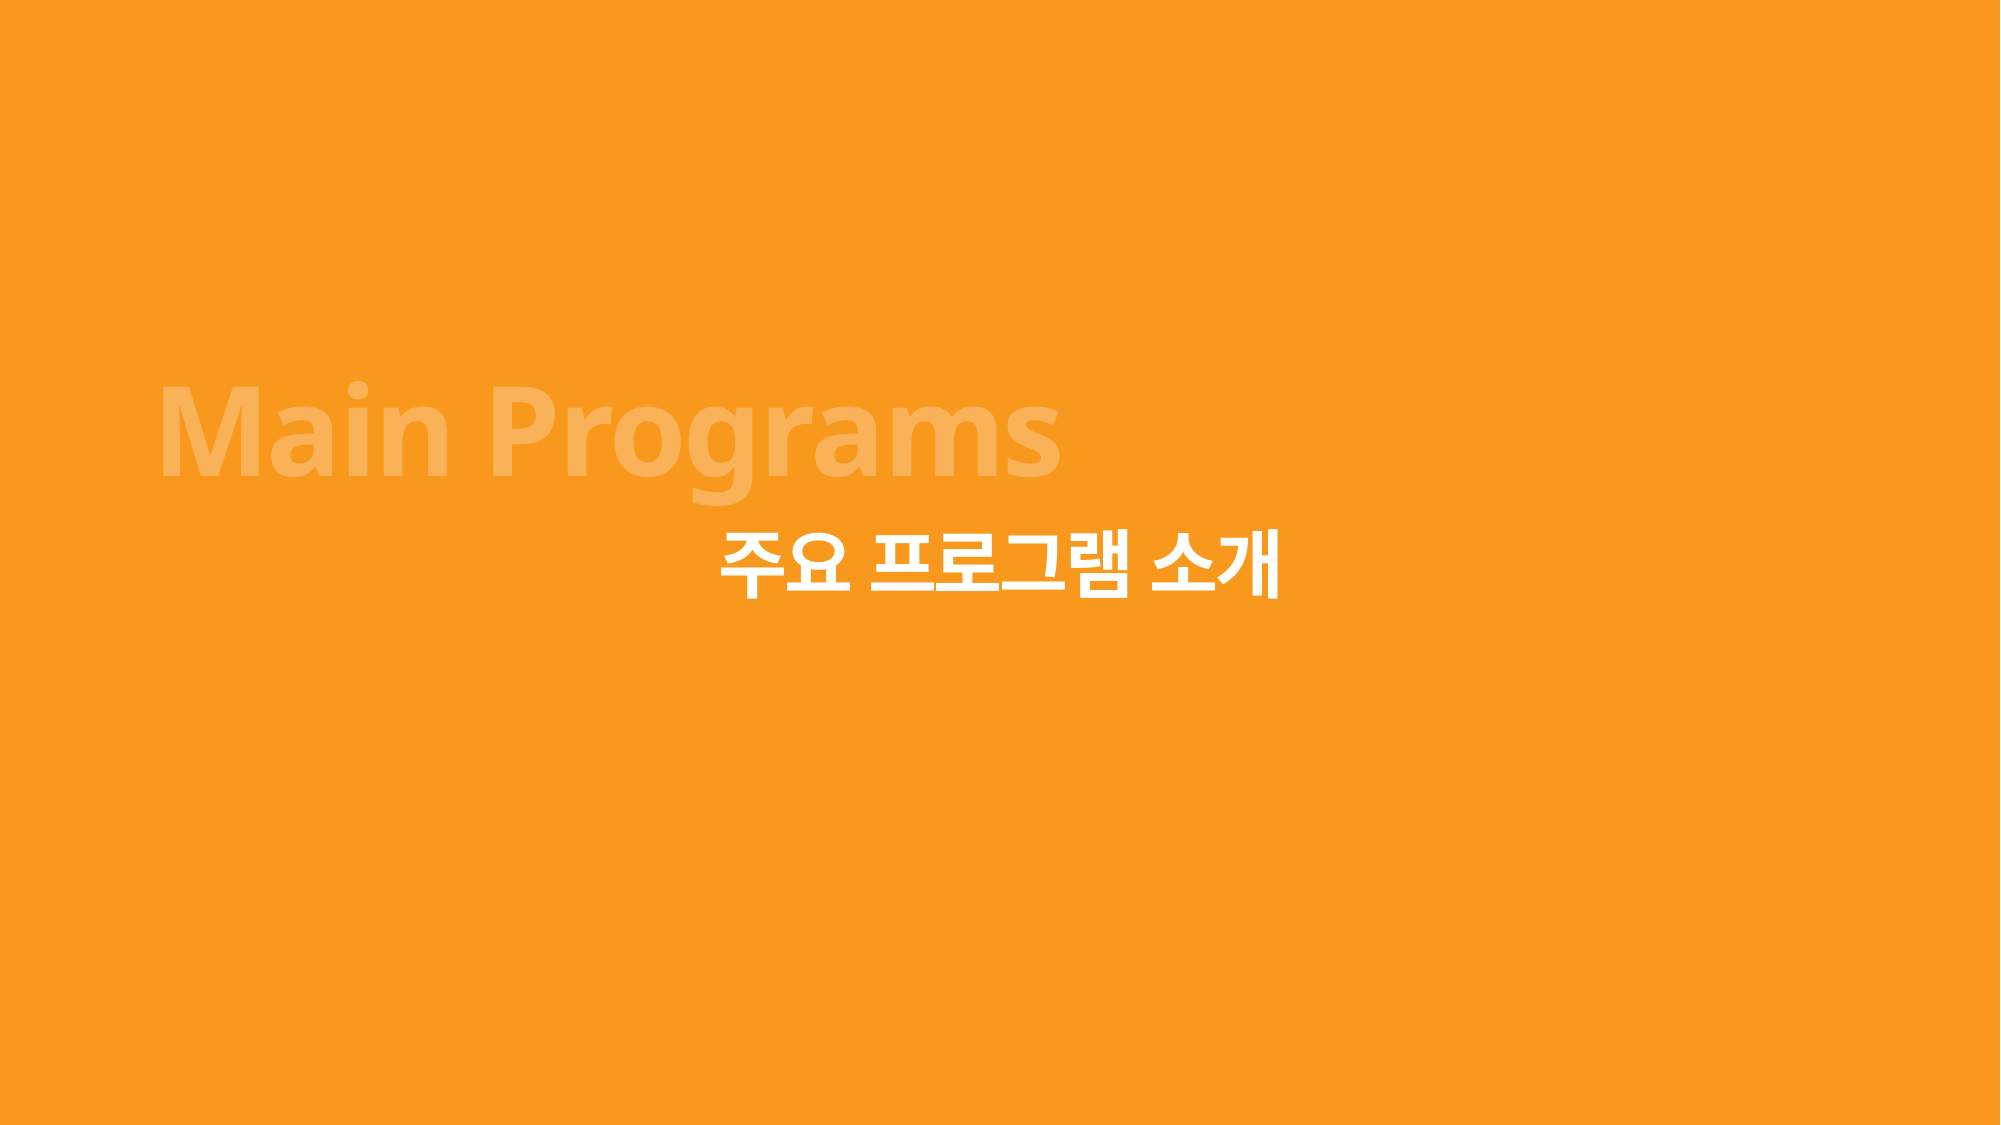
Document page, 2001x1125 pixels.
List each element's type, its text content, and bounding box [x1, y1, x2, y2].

text_box Main Programs [128, 343, 1089, 509]
text_box 주요 프로그램 소개 [521, 509, 1482, 615]
